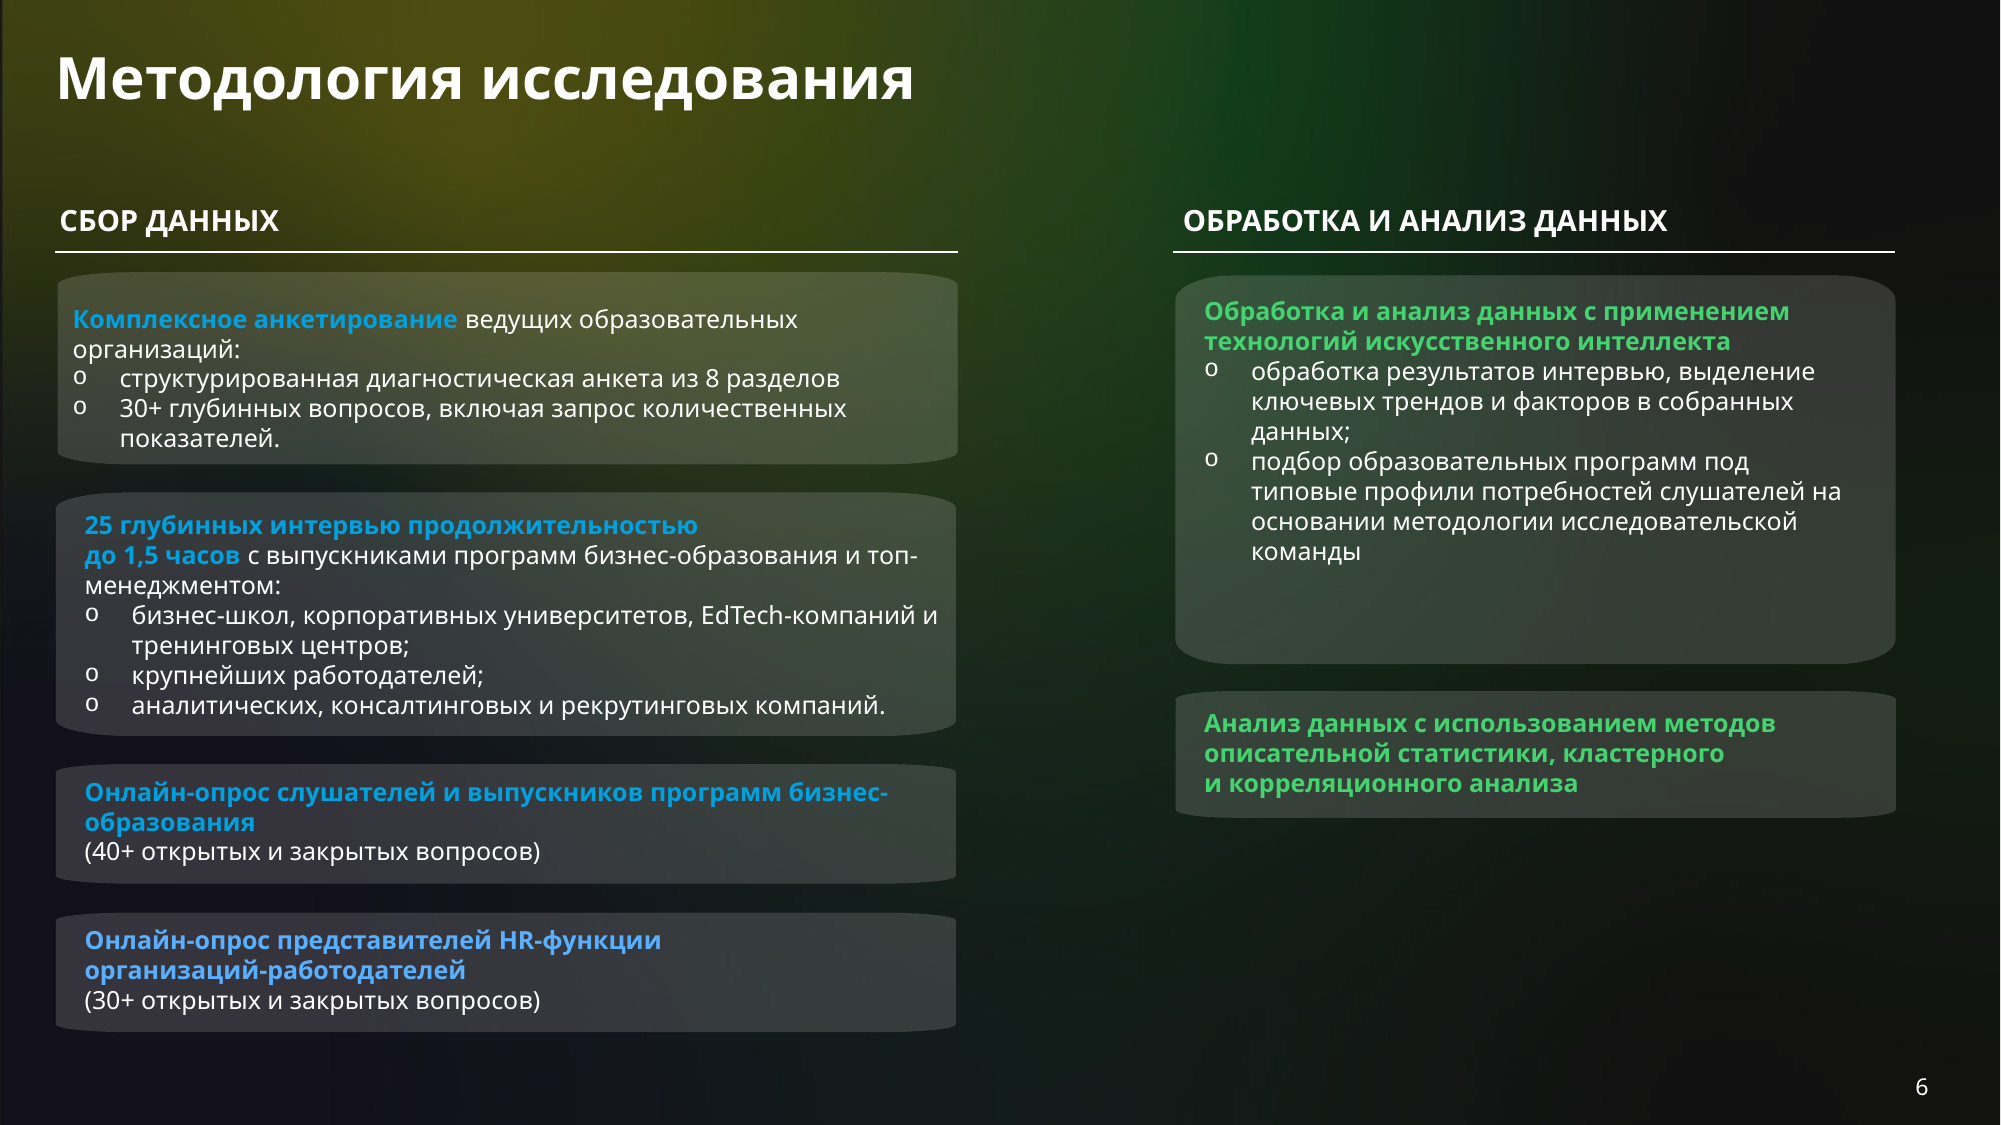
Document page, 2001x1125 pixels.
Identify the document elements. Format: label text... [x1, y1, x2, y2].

picture [0, 0, 2001, 1125]
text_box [54, 912, 957, 1033]
text_box СБОР ДАННЫХ [29, 188, 627, 245]
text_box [1153, 188, 1897, 837]
title Методология исследования [55, 47, 1946, 97]
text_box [54, 763, 957, 884]
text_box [54, 492, 957, 737]
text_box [42, 271, 958, 465]
